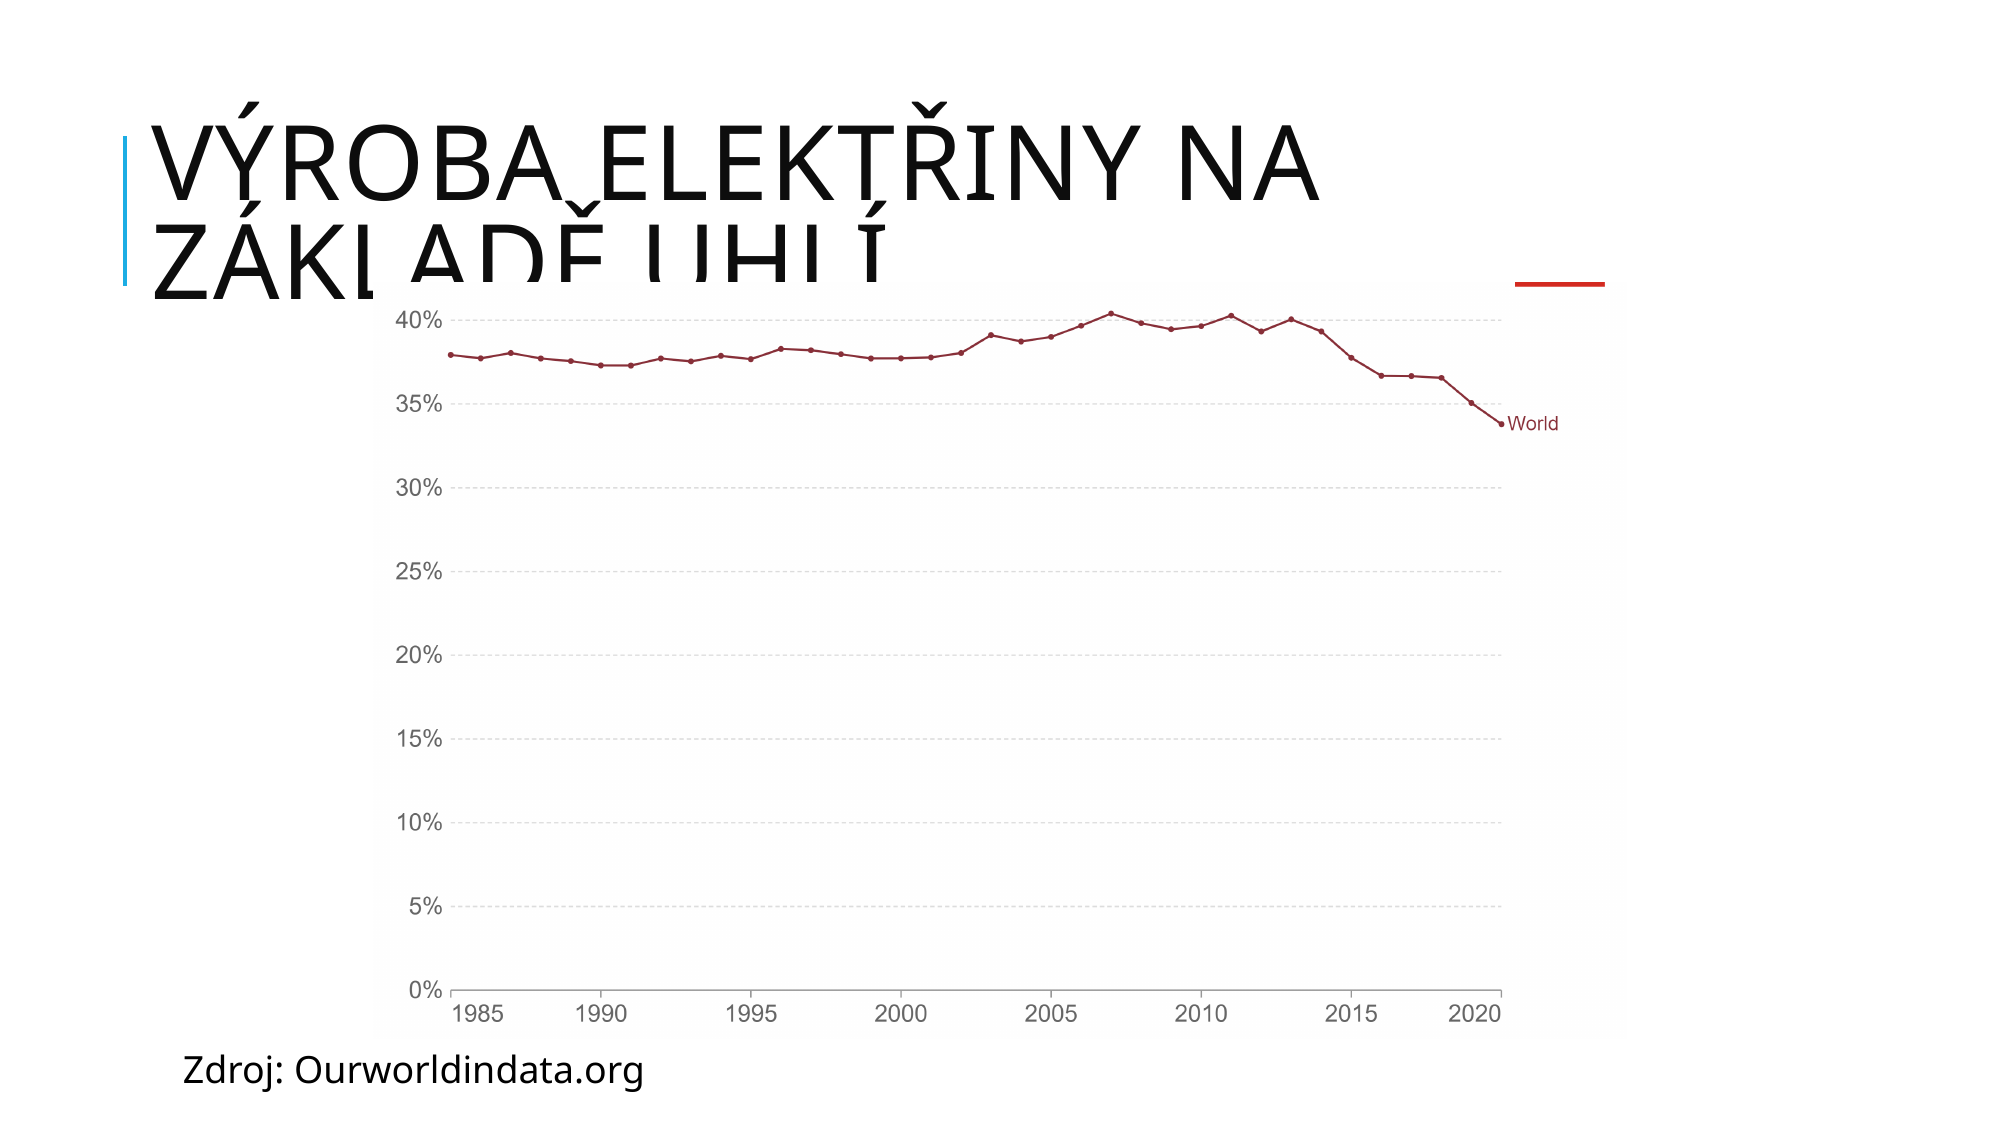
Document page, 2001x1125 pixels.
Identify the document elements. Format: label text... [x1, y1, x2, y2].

text_box Zdroj: Ourworldindata.org [168, 1038, 934, 1099]
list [372, 282, 1628, 1039]
title Výroba elektřiny na základě uhlí [136, 96, 1731, 343]
